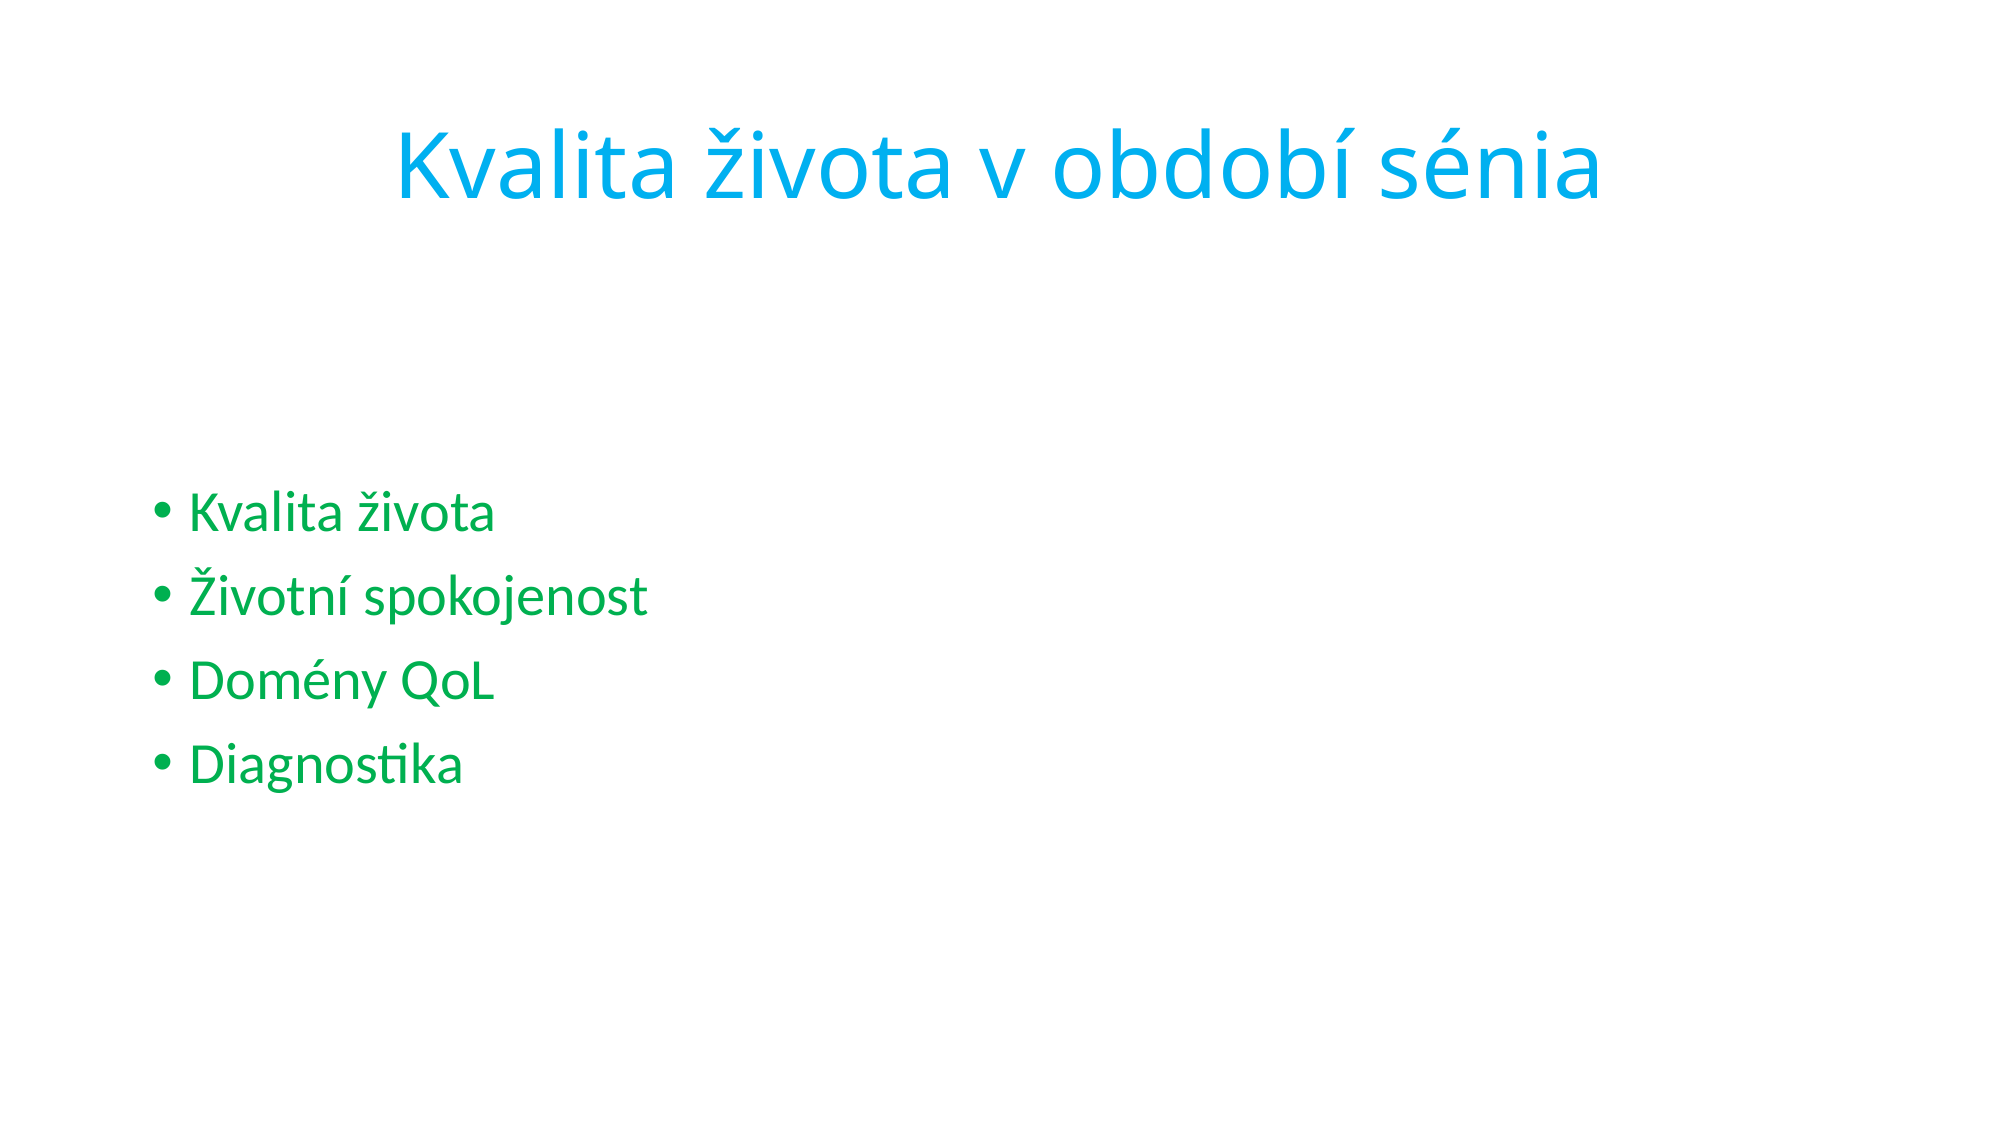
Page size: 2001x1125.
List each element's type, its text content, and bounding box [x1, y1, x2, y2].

title Kvalita života v období sénia [137, 59, 1863, 278]
list Kvalita života Životní spokojenost Domény QoL Diagnostika [137, 299, 1863, 1014]
